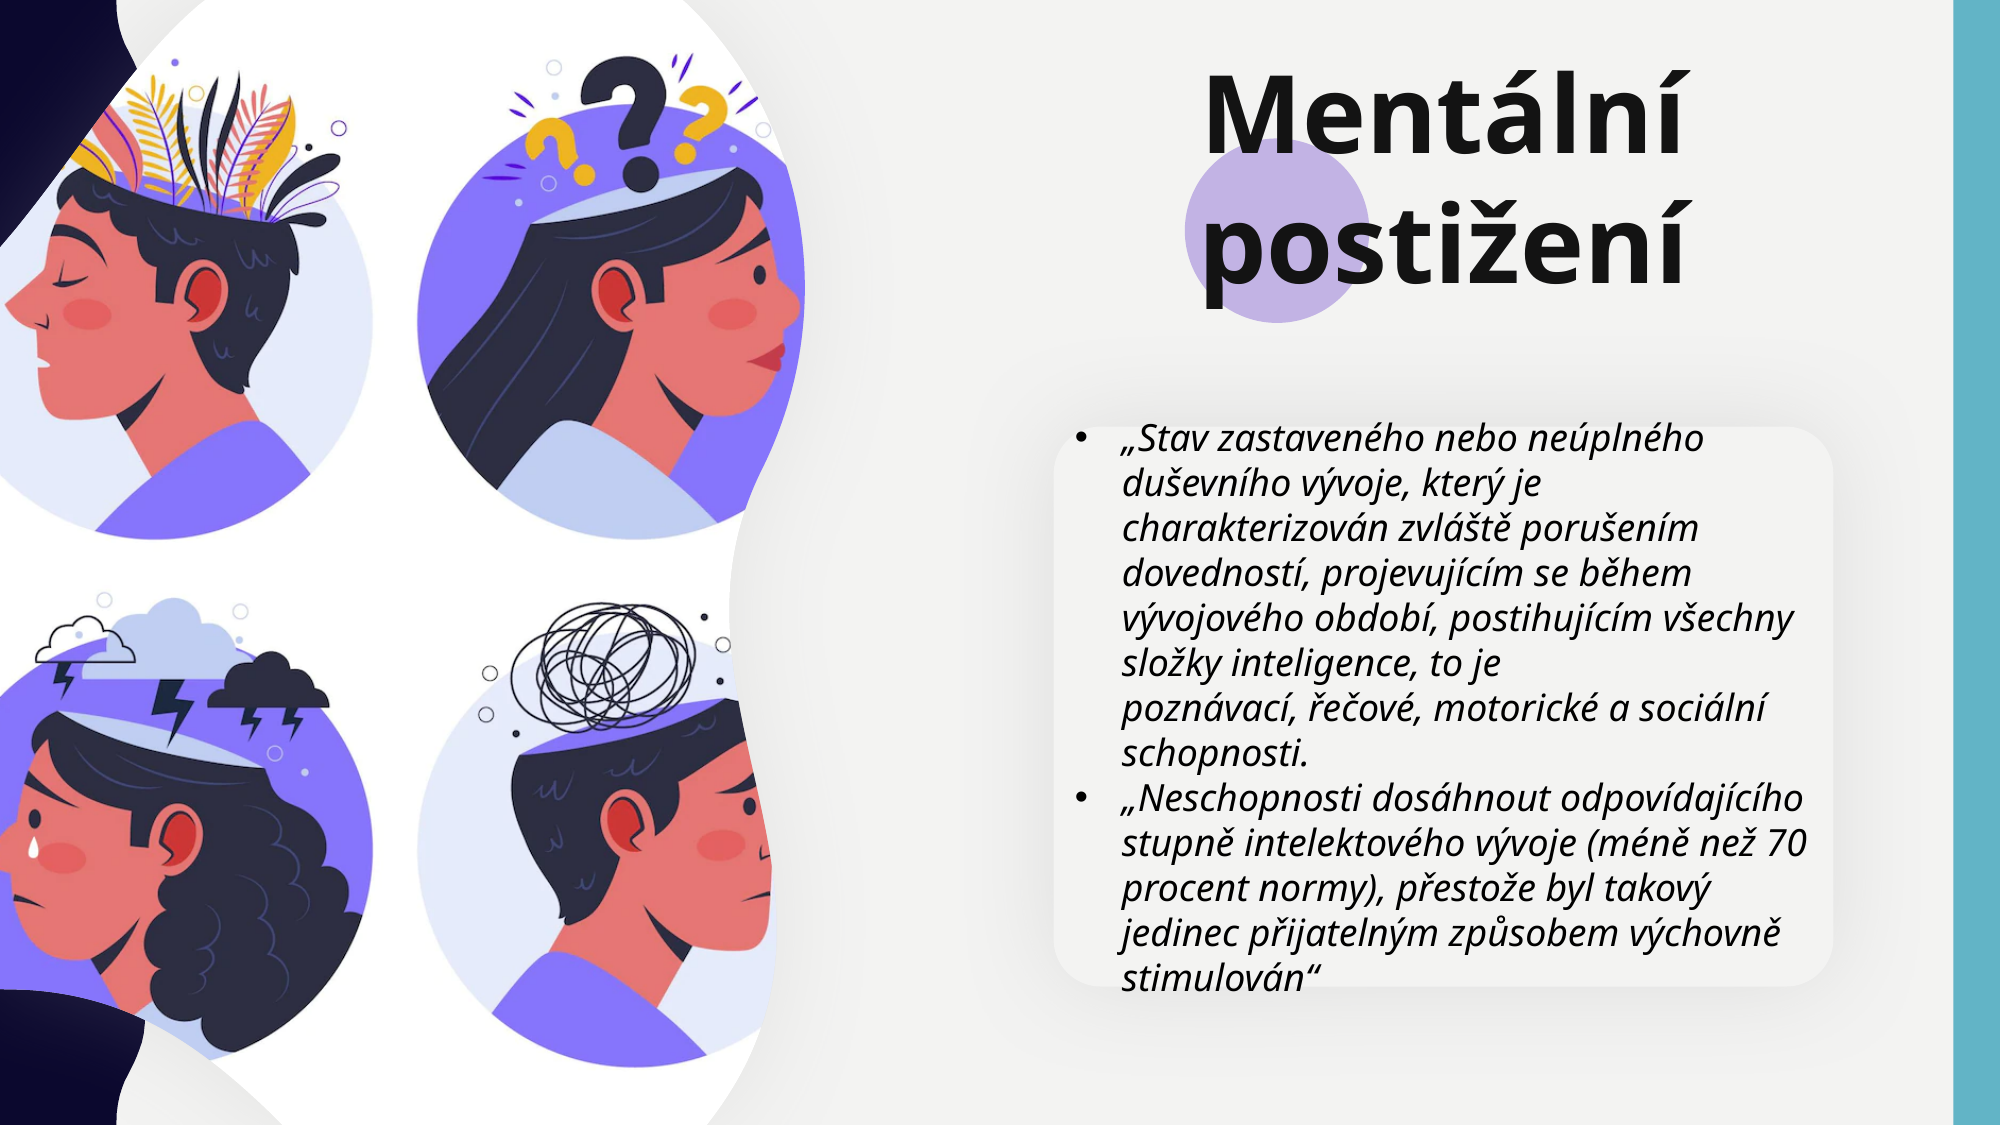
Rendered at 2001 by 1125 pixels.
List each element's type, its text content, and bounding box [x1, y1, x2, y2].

picture [0, 0, 805, 1125]
text_box Mentální postižení [1053, 38, 1834, 313]
text_box [1233, 313, 1321, 324]
text_box „Stav zastaveného nebo neúplného duševního vývoje‚ který je charakterizován zvláště porušením dovedností‚ projevujícím se během vývojového období‚ postihujícím všechny složky inteligence‚ to je poznávací‚ řečové‚ motorické a sociální schopnosti. „Neschopnosti dosáhnout odpovídajícího stupně intelektového vývoje (méně než 70 procent normy), přestože byl takový jedinec přijatelným způsobem výchovně stimulován“ [1052, 425, 1835, 988]
